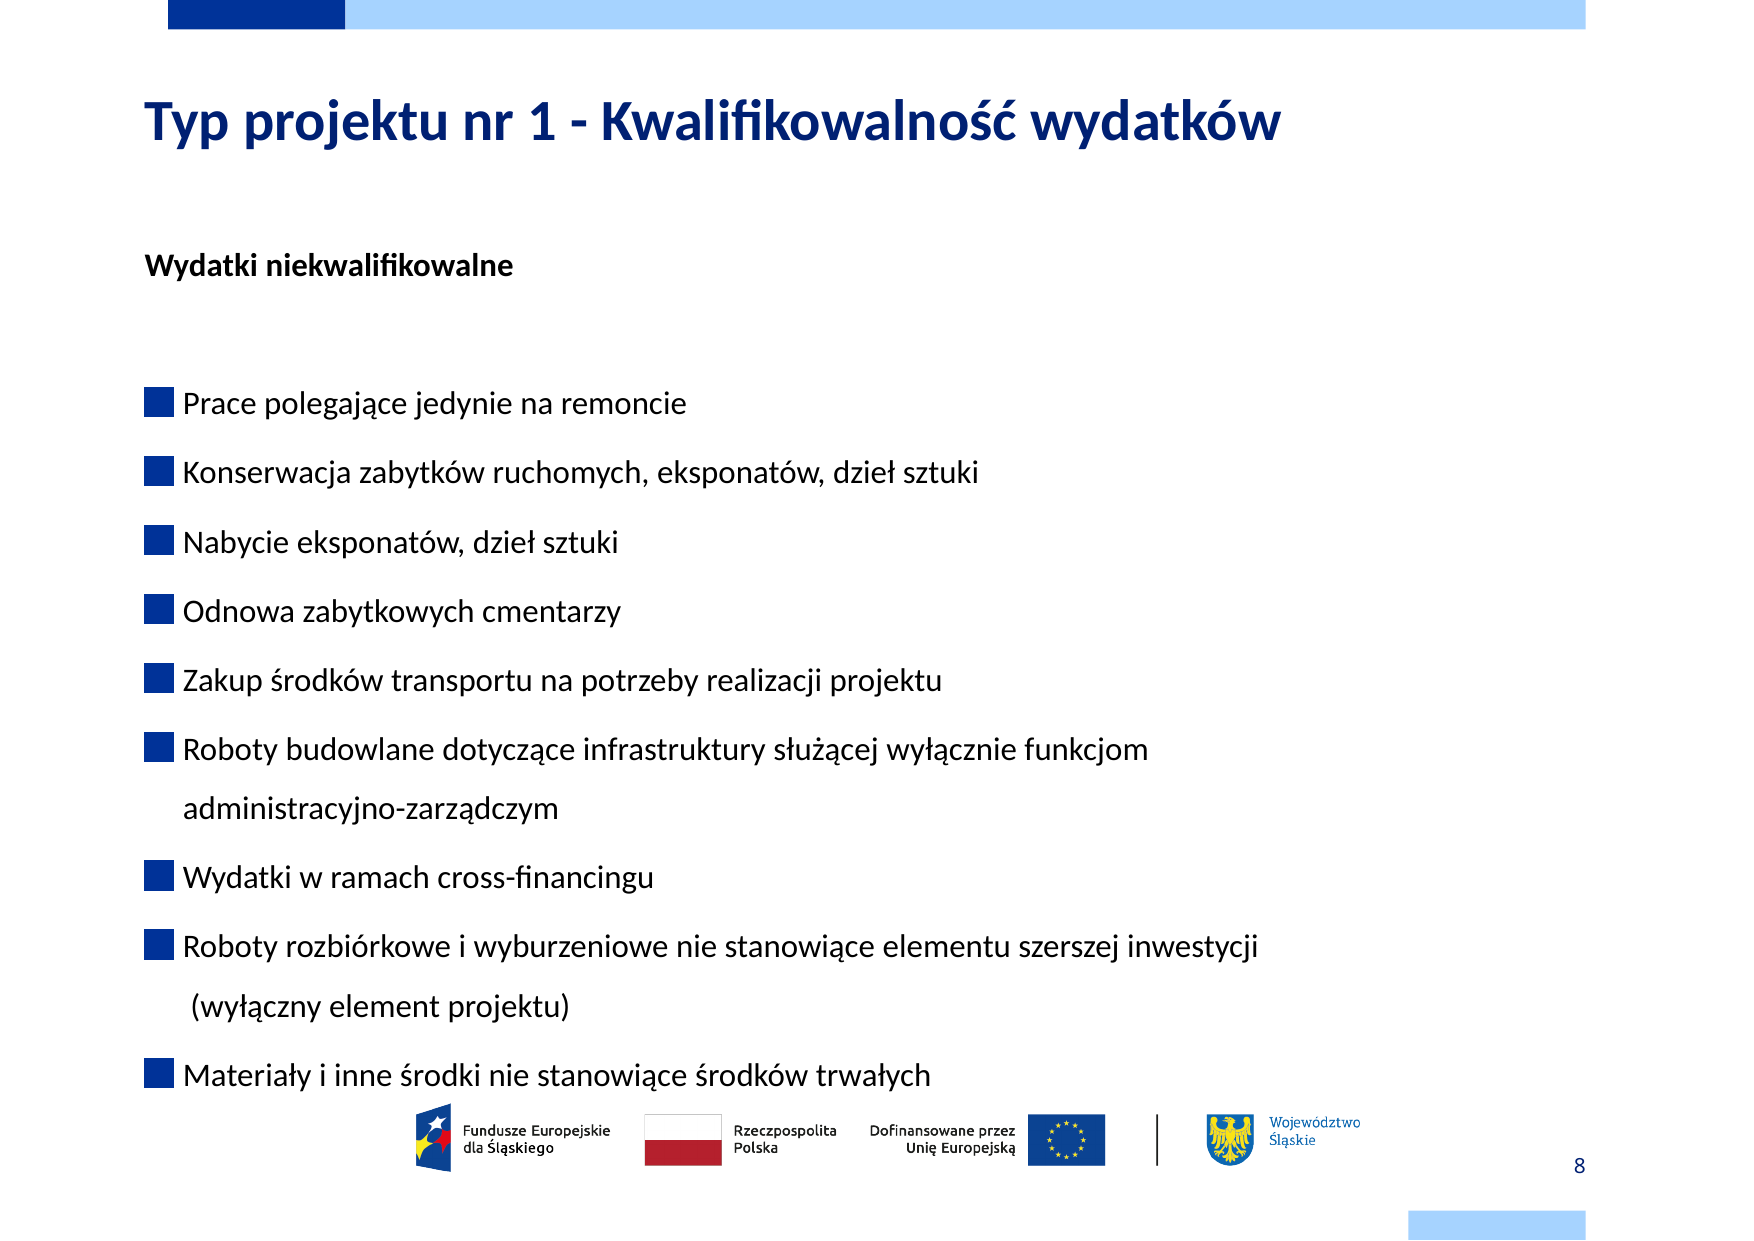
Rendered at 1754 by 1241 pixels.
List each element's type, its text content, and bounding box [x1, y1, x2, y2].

picture [144, 929, 174, 960]
slide_number 8 [1408, 1151, 1586, 1182]
title Typ projektu nr 1 - Kwalifikowalność wydatków [144, 76, 1562, 224]
picture [144, 456, 174, 486]
picture [144, 387, 174, 417]
picture [144, 525, 174, 555]
picture [144, 860, 174, 891]
picture [144, 663, 174, 693]
picture [144, 594, 174, 624]
picture [416, 1103, 1360, 1172]
picture [144, 732, 174, 762]
list Wydatki niekwalifikowalne Prace polegające jedynie na remoncie Konserwacja zabytków ruchomych, eksponatów, dzieł sztuki Nabycie eksponatów, dzieł sztuki Odnowa zabytkowych cmentarzy Zakup środków transportu na potrzeby realizacji projektu Roboty budowlane dotyczące infrastruktury służącej wyłącznie funkcjom administracyjno-zarządczym Wydatki w ramach cross-financingu Roboty rozbiórkowe i wyburzeniowe nie stanowiące elementu szerszej inwestycji (wyłączny element projektu) Materiały i inne środki nie stanowiące środków trwałych [144, 224, 1562, 1098]
picture [144, 1058, 174, 1088]
